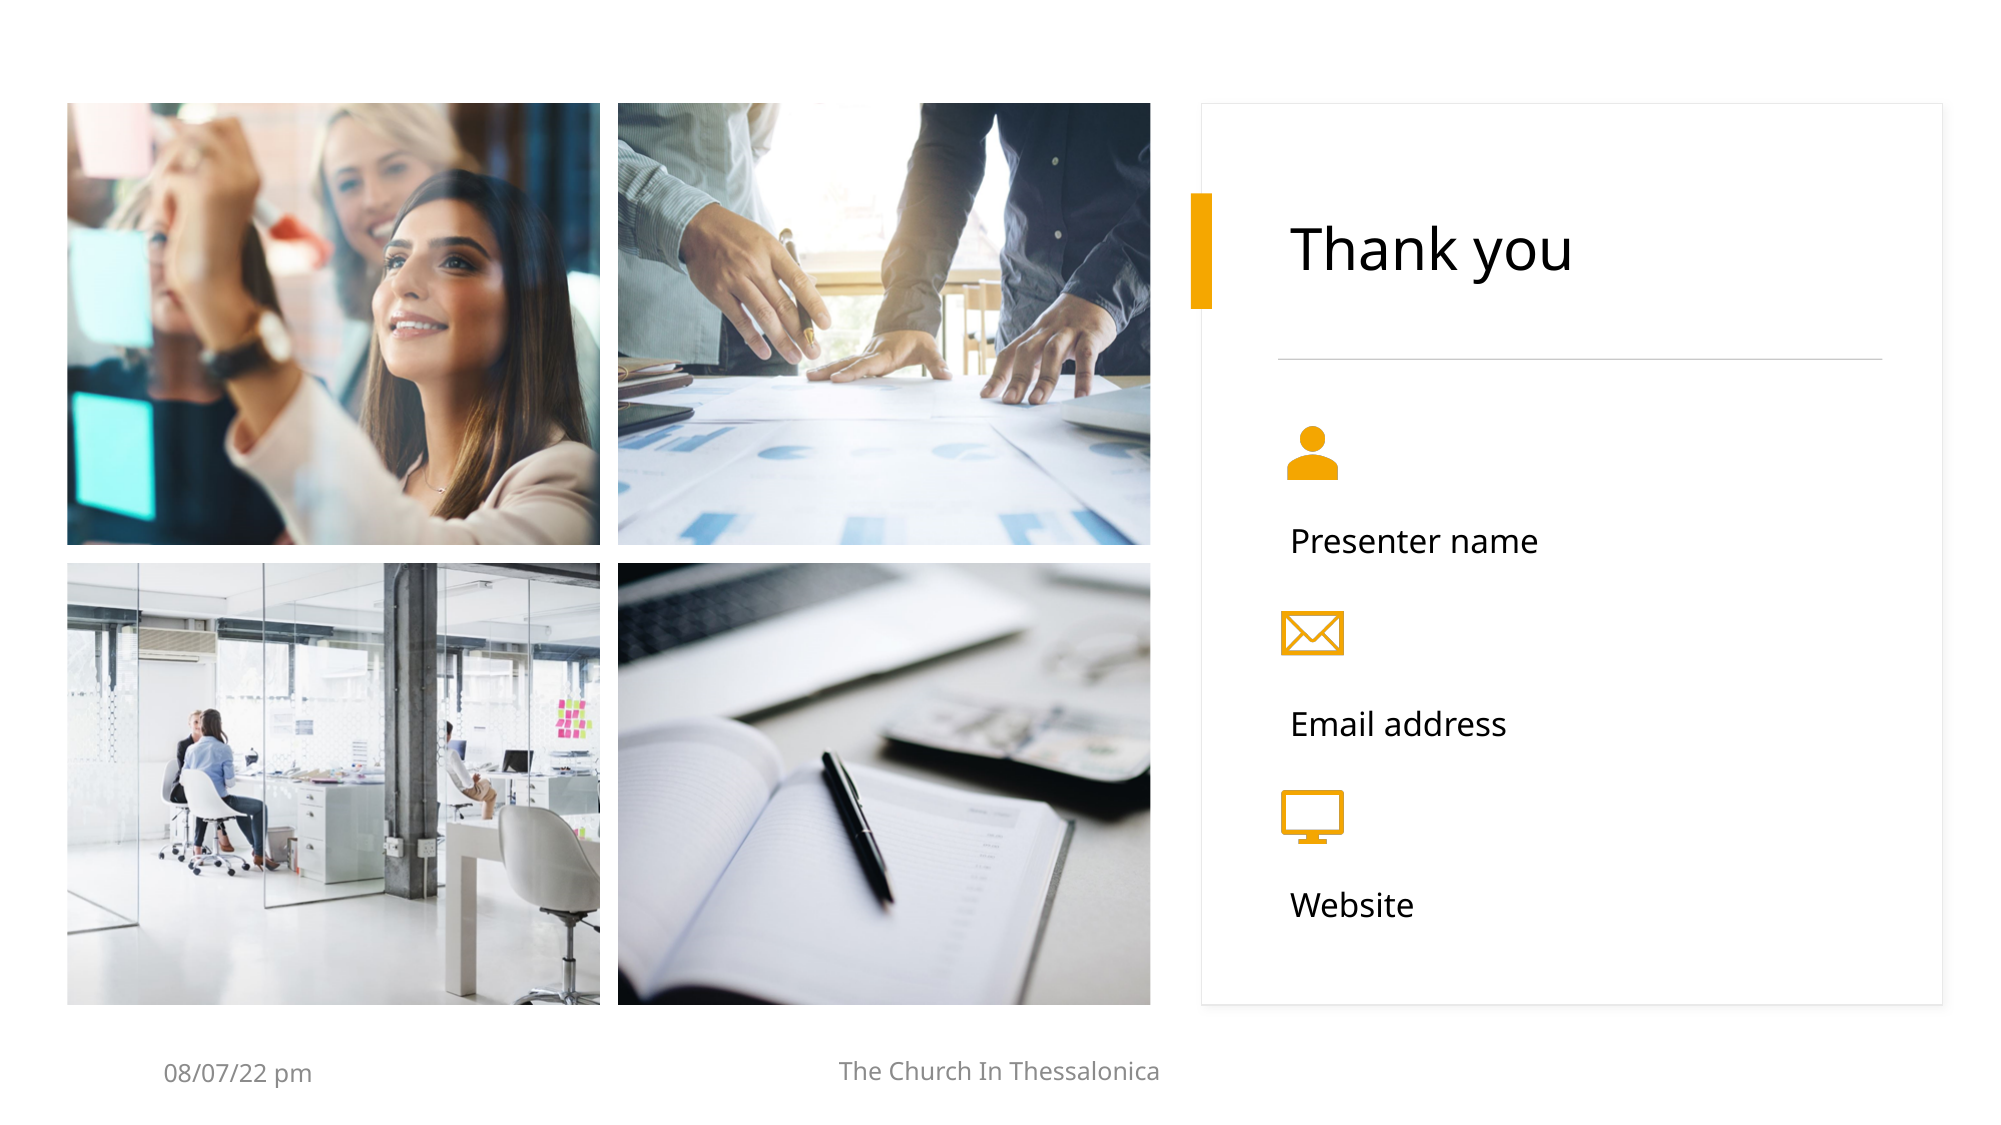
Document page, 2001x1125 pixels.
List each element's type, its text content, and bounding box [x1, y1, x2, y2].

title Thank you [1275, 160, 1886, 342]
picture [67, 103, 600, 545]
footer The Church In Thessalonica [662, 1042, 1338, 1103]
list Presenter name [1275, 508, 1886, 582]
list Email address [1275, 691, 1886, 765]
picture [1274, 595, 1350, 671]
picture [1274, 779, 1350, 855]
picture [617, 103, 1151, 545]
list Website [1275, 873, 1886, 947]
picture [1274, 415, 1350, 491]
picture [617, 563, 1151, 1005]
picture [67, 563, 600, 1005]
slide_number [148, 1042, 599, 1103]
